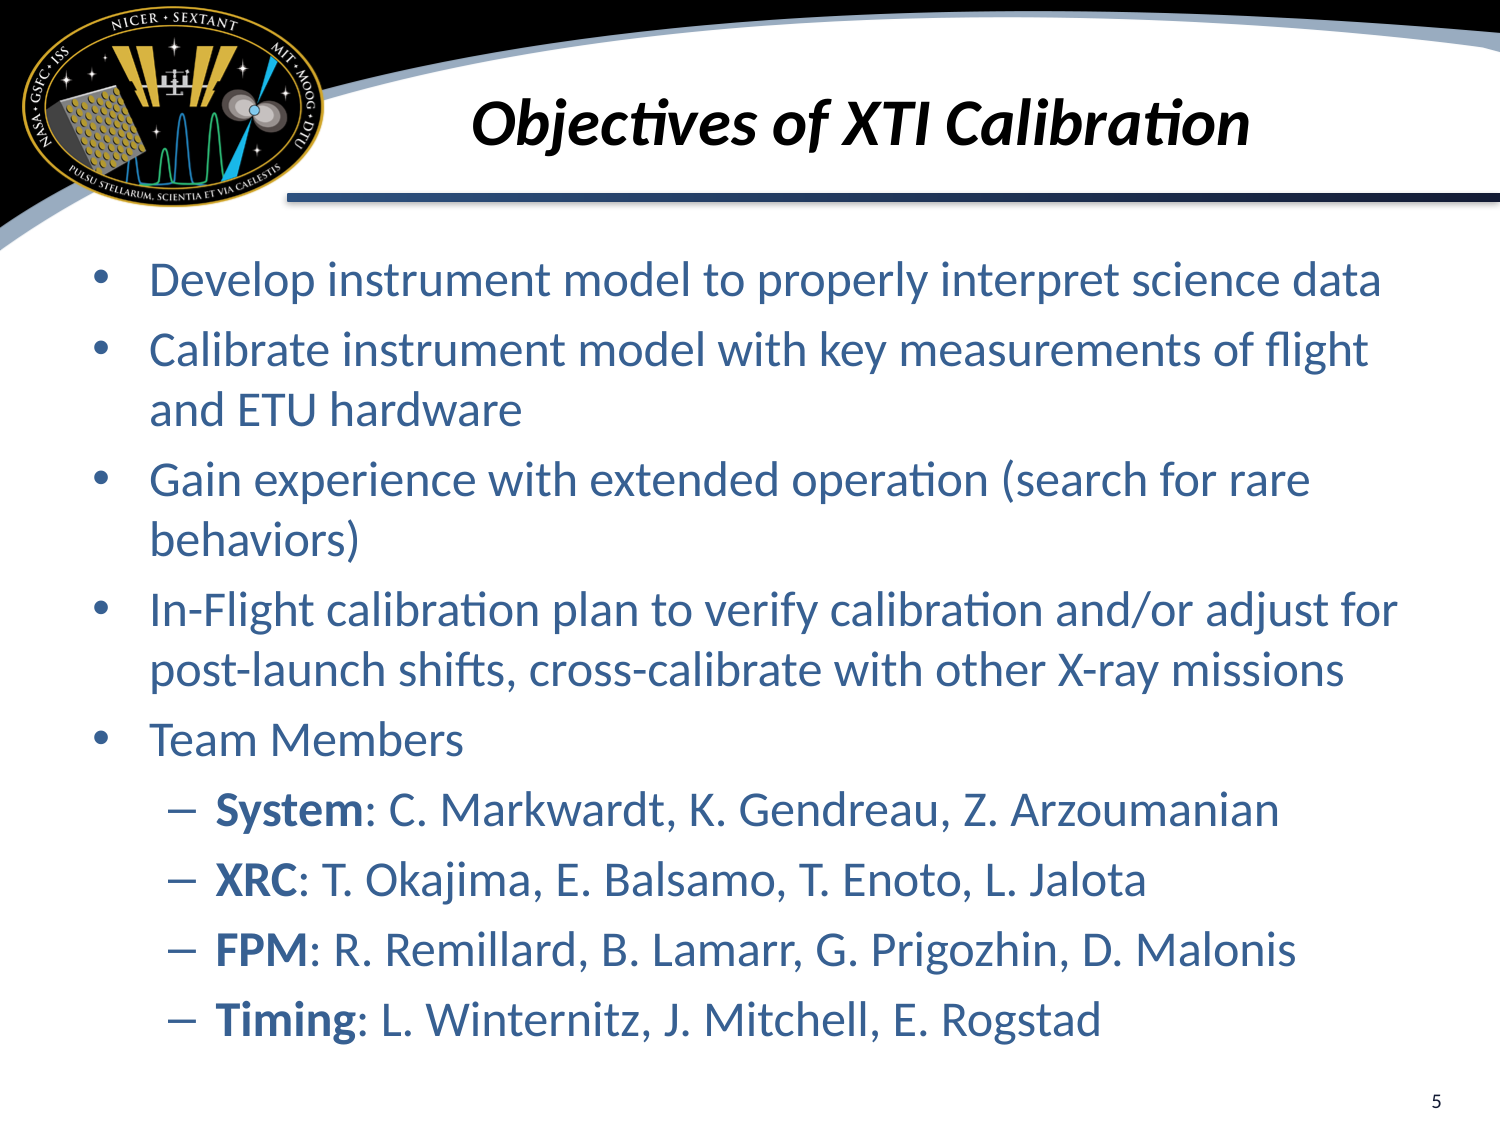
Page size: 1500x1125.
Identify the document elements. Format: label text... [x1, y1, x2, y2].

picture [0, 0, 1500, 1125]
list Develop instrument model to properly interpret science data Calibrate instrument model with key measurements of flight and ETU hardware Gain experience with extended operation (search for rare behaviors) In-Flight calibration plan to verify calibration and/or adjust for post-launch shifts, cross-calibrate with other X-ray missions Team Members System: C. Markwardt, K. Gendreau, Z. Arzoumanian XRC: T. Okajima, E. Balsamo, T. Enoto, L. Jalota FPM: R. Remillard, B. Lamarr, G. Prigozhin, D. Malonis Timing: L. Winternitz, J. Mitchell, E. Rogstad [77, 239, 1451, 1066]
title Objectives of XTI Calibration [456, 60, 1500, 166]
